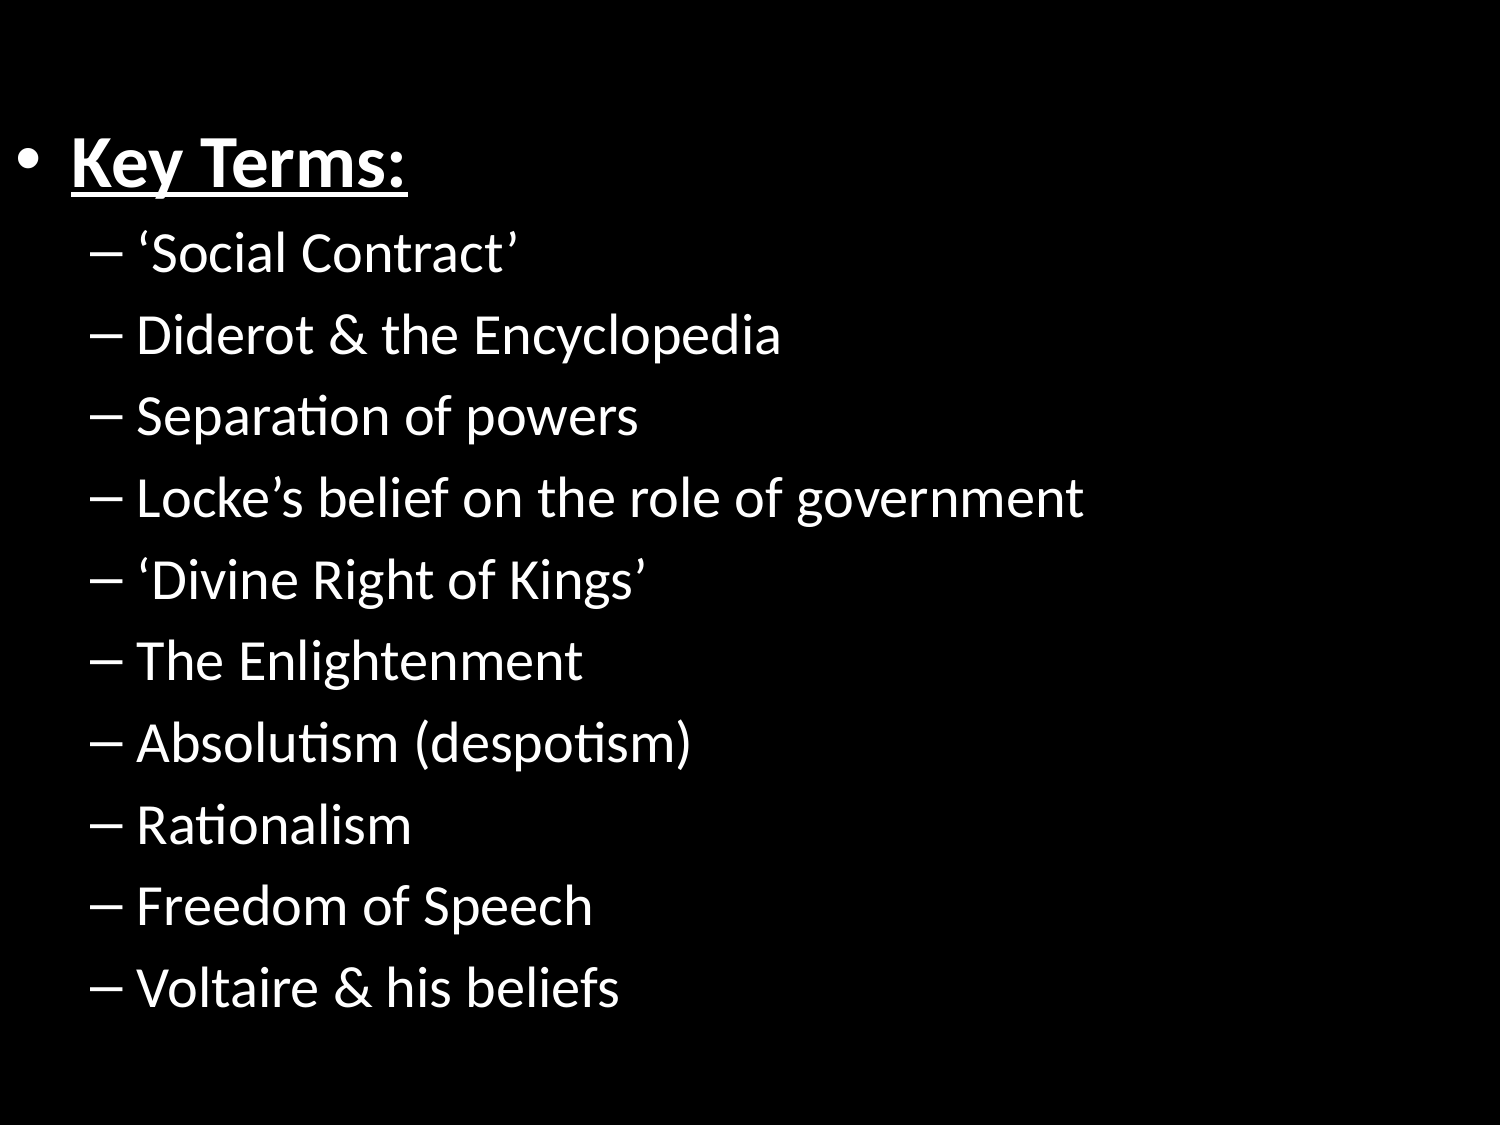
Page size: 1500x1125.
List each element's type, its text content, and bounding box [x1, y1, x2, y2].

list Key Terms: ‘Social Contract’ Diderot & the Encyclopedia Separation of powers Locke’s belief on the role of government ‘Divine Right of Kings’ The Enlightenment Absolutism (despotism) Rationalism Freedom of Speech Voltaire & his beliefs [0, 0, 1500, 1125]
